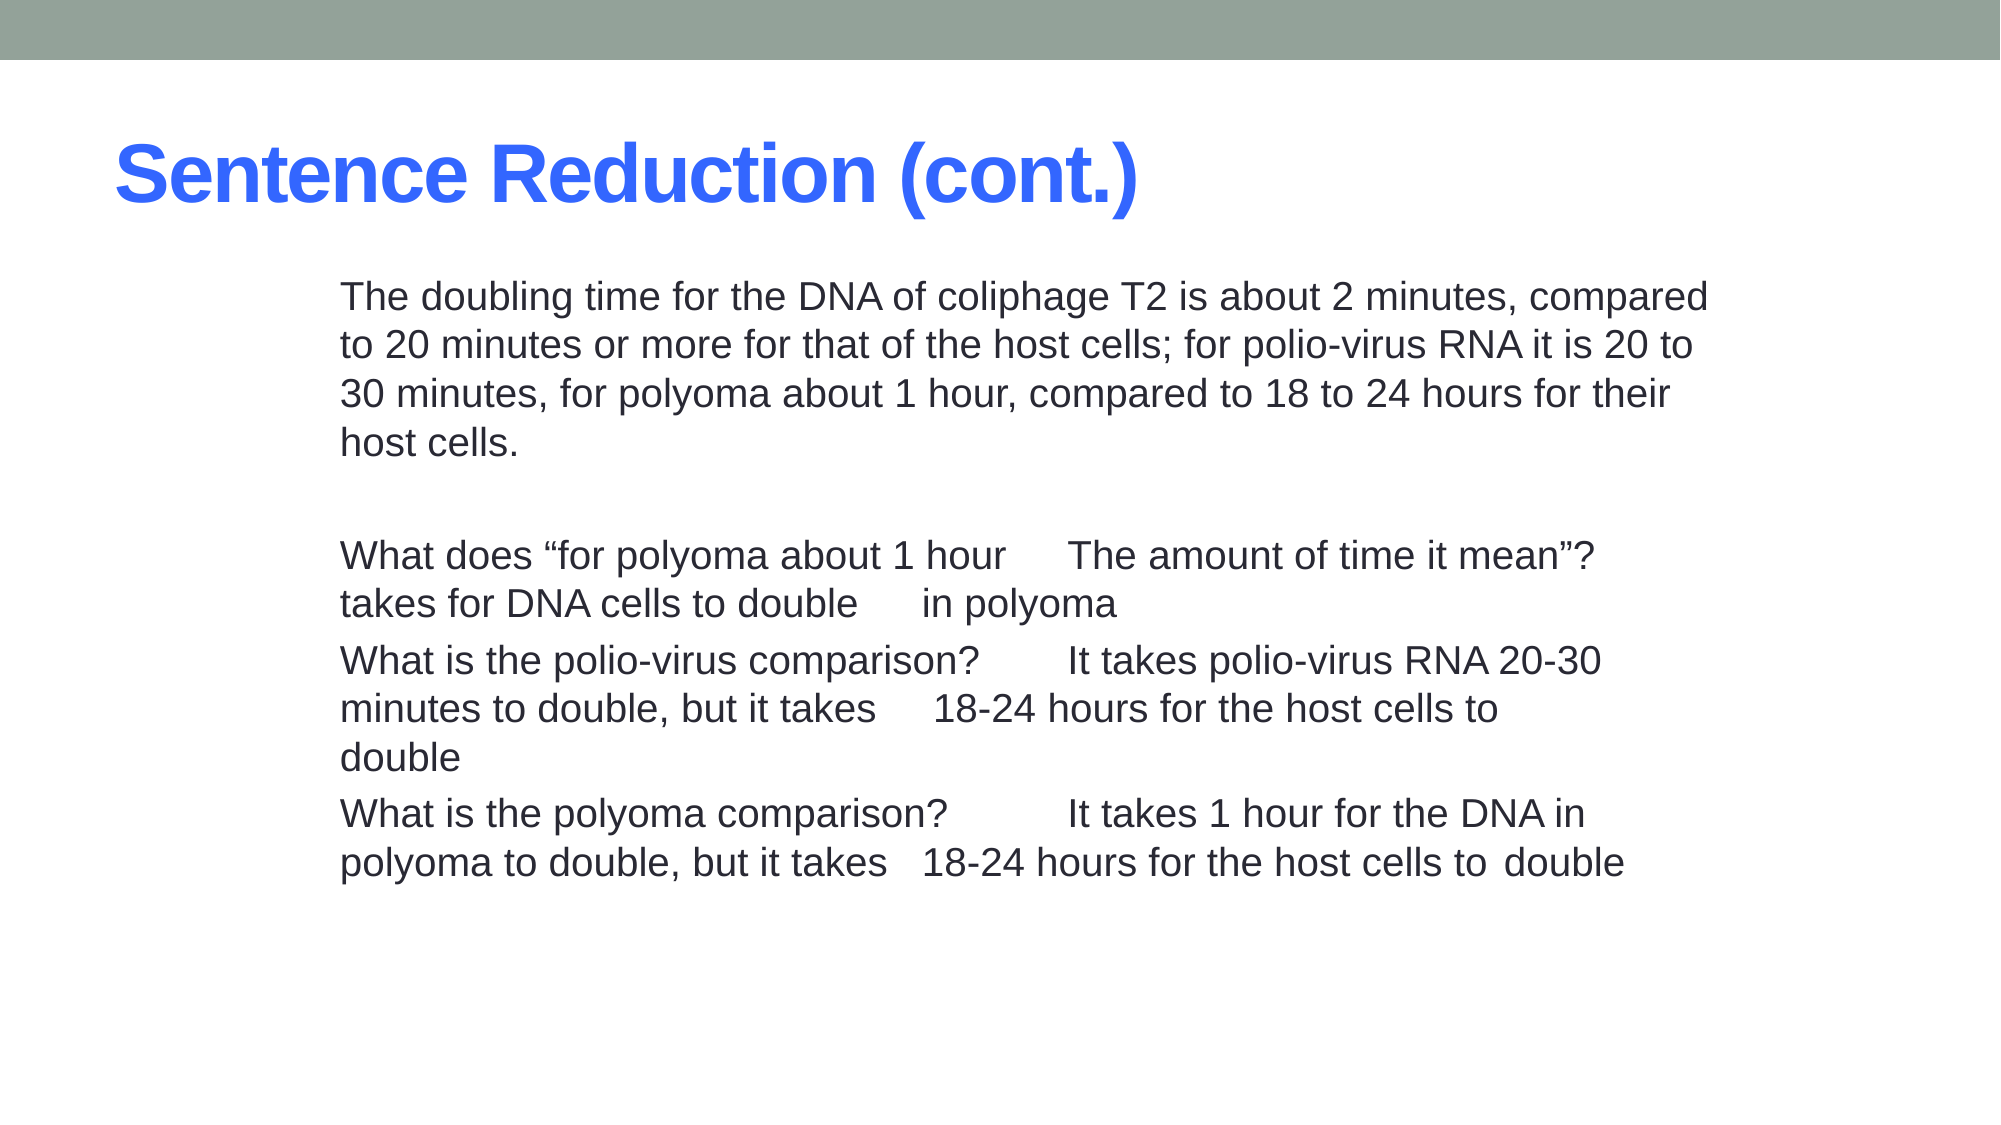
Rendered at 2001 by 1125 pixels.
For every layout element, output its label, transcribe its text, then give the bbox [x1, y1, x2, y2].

list The doubling time for the DNA of coliphage T2 is about 2 minutes, compared to 20 minutes or more for that of the host cells; for polio-virus RNA it is 20 to 30 minutes, for polyoma about 1 hour, compared to 18 to 24 hours for their host cells. What does “for polyoma about 1 hour The amount of time it mean”? takes for DNA cells to double in polyoma What is the polio-virus comparison? It takes polio-virus RNA 20-30 minutes to double, but it takes 18-24 hours for the host cells to double What is the polyoma comparison? It takes 1 hour for the DNA in polyoma to double, but it takes 18-24 hours for the host cells to double [324, 262, 1750, 1075]
title Sentence Reduction (cont.) [99, 87, 1900, 250]
